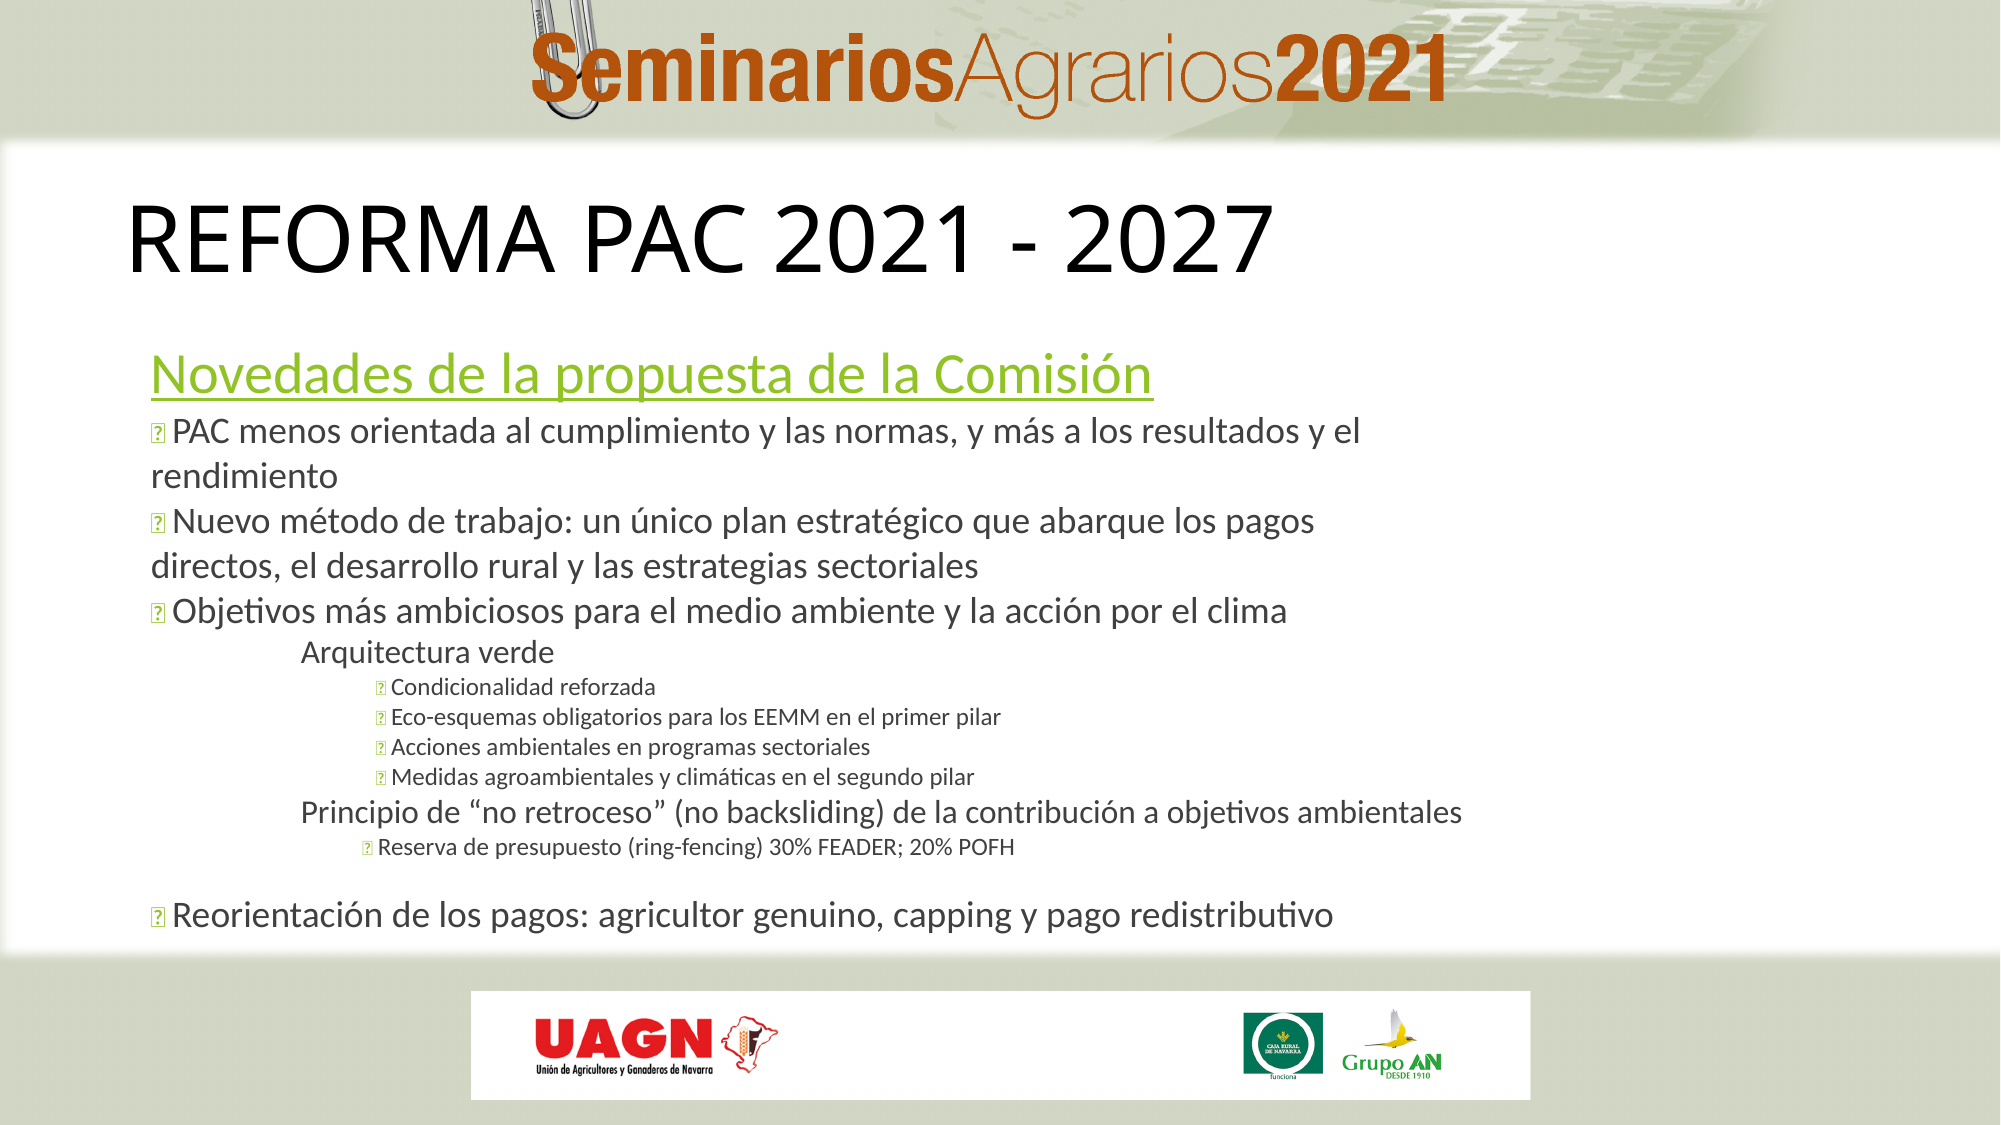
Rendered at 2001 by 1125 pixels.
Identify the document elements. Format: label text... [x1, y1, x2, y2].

title REFORMA PAC 2021 - 2027 [109, 184, 1853, 300]
picture [0, 0, 2001, 1125]
text_box Novedades de la propuesta de la Comisión  PAC menos orientada al cumplimiento y las normas, y más a los resultados y el rendimiento  Nuevo método de trabajo: un único plan estratégico que abarque los pagos directos, el desarrollo rural y las estrategias sectoriales  Objetivos más ambiciosos para el medio ambiente y la acción por el clima Arquitectura verde  Condicionalidad reforzada  Eco-esquemas obligatorios para los EEMM en el primer pilar  Acciones ambientales en programas sectoriales  Medidas agroambientales y climáticas en el segundo pilar Principio de “no retroceso” (no backsliding) de la contribución a objetivos ambientales  Reserva de presupuesto (ring-fencing) 30% FEADER; 20% POFH  Reorientación de los pagos: agricultor genuino, capping y pago redistributivo [136, 328, 1551, 943]
